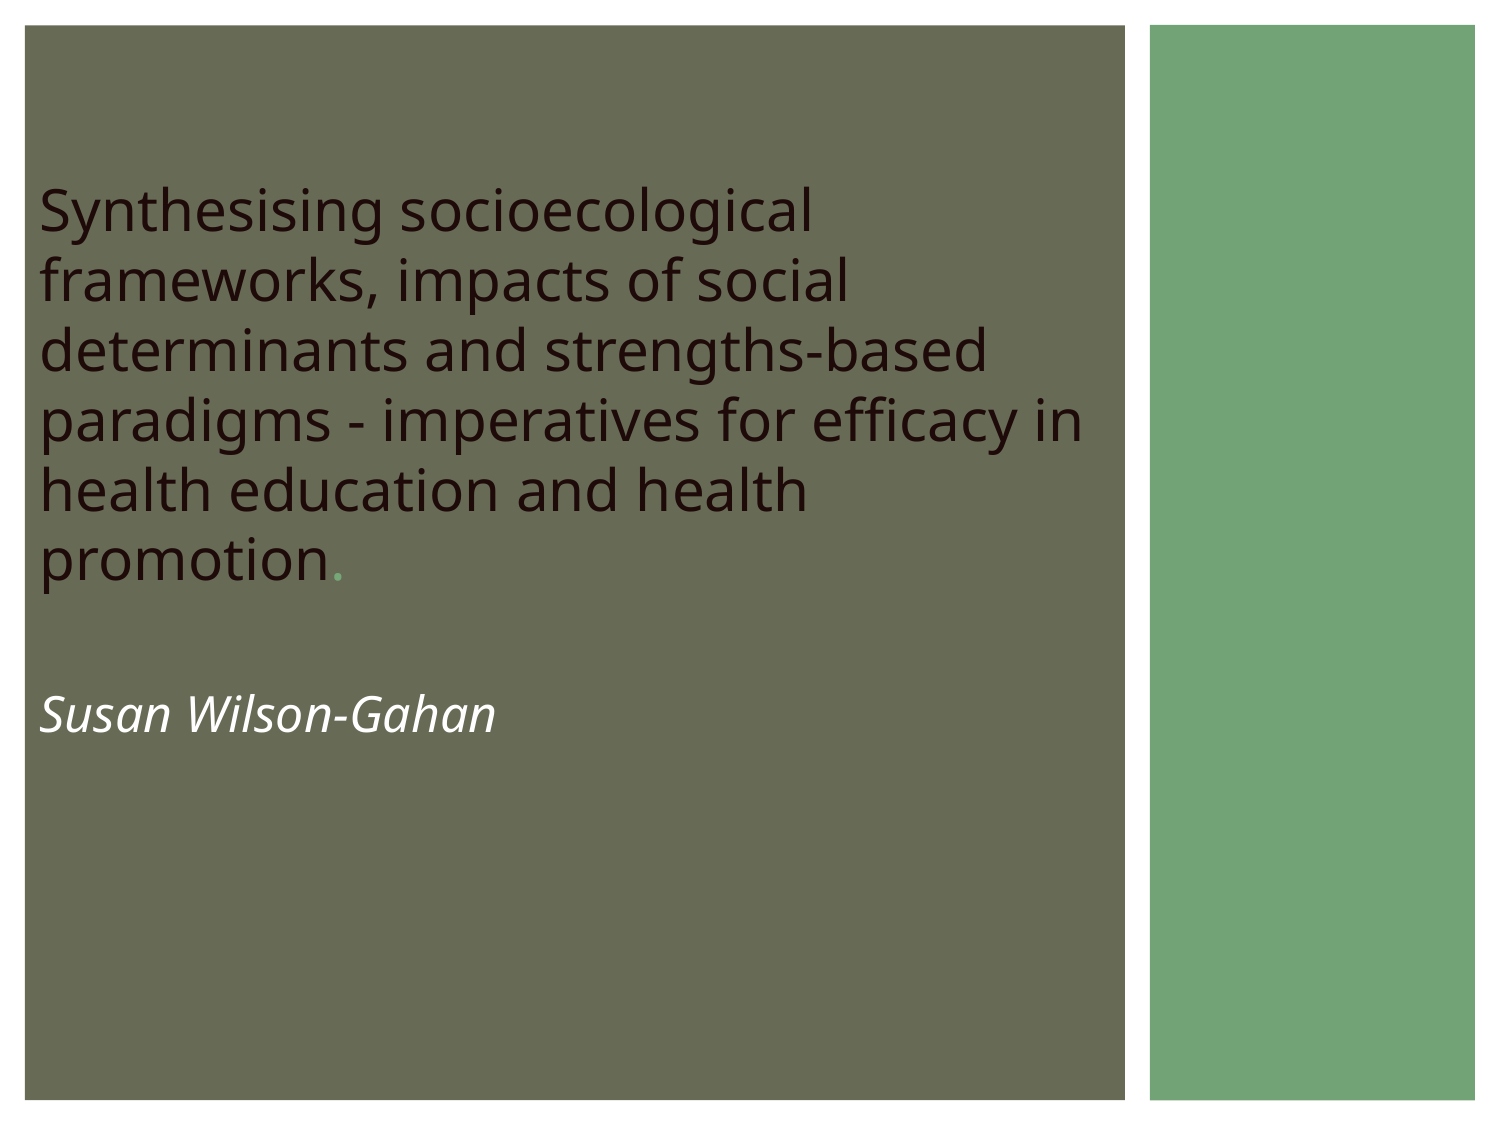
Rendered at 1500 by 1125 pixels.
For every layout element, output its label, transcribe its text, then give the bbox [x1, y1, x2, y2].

text_box Synthesising socioecological frameworks, impacts of social determinants and strengths-based paradigms - imperatives for efficacy in health education and health promotion. Susan Wilson-Gahan [24, 249, 1113, 756]
